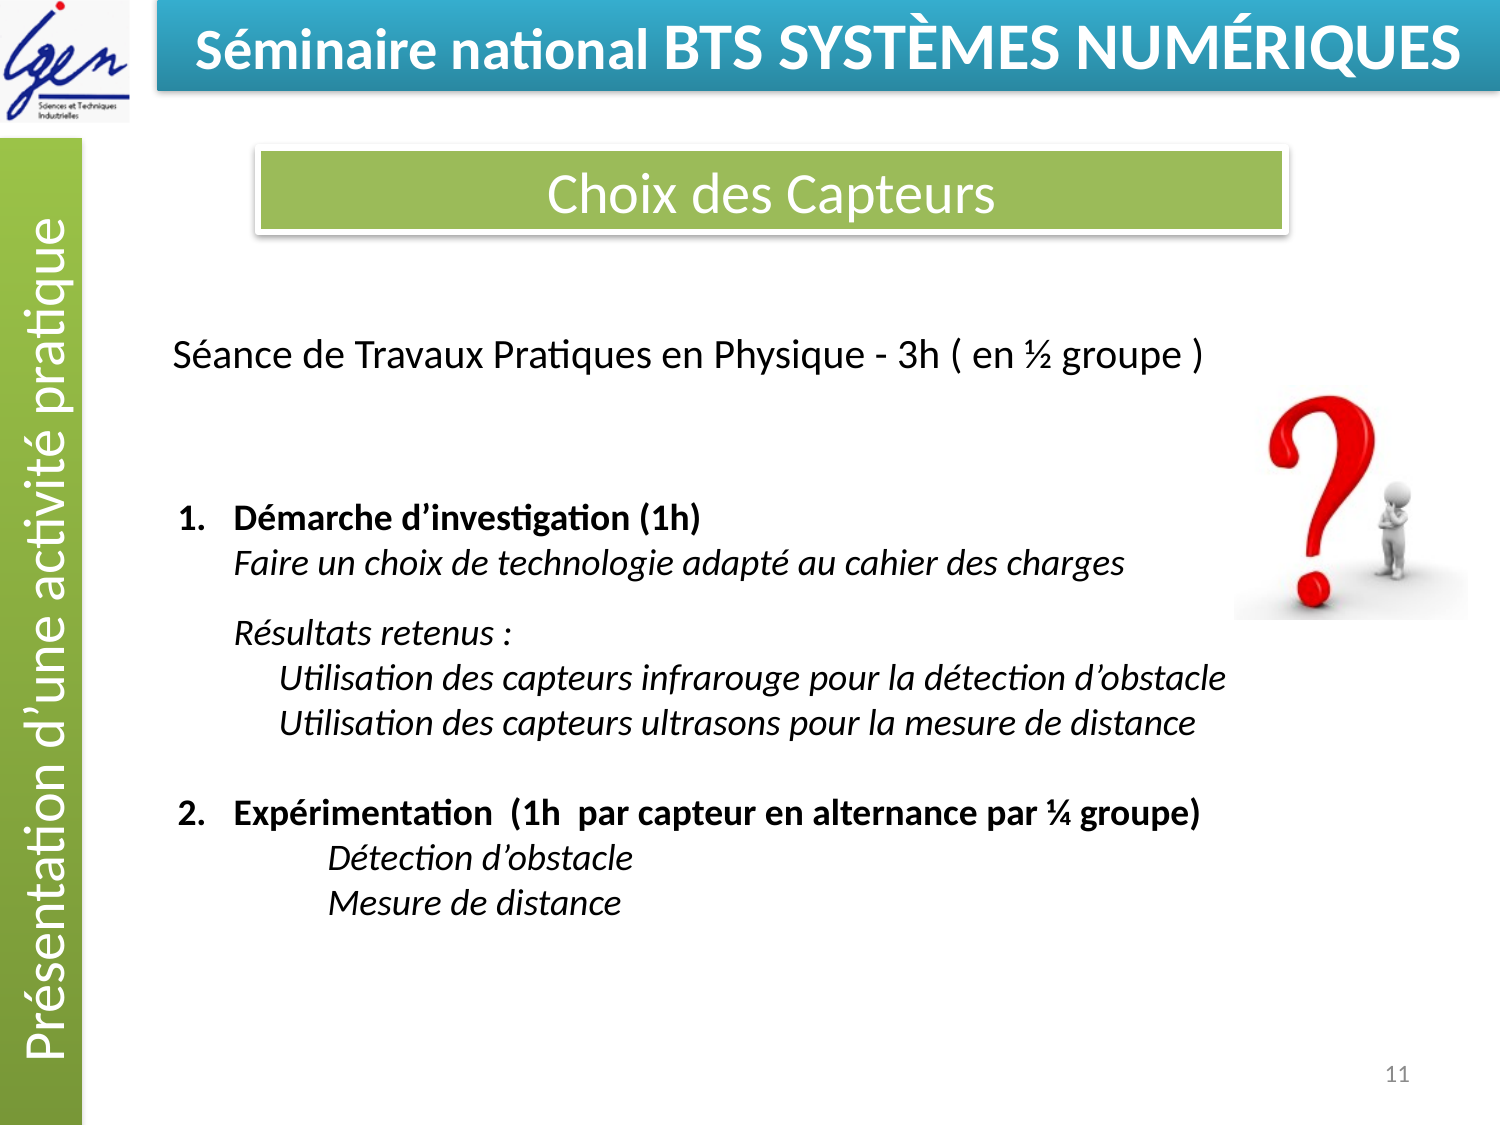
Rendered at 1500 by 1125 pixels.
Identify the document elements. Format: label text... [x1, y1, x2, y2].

text_box Démarche d’investigation (1h) Faire un choix de technologie adapté au cahier des charges Résultats retenus : Utilisation des capteurs infrarouge pour la détection d’obstacle Utilisation des capteurs ultrasons pour la mesure de distance Expérimentation (1h par capteur en alternance par ¼ groupe) Détection d’obstacle Mesure de distance [162, 485, 1439, 931]
picture [0, 0, 132, 124]
slide_number 11 [1074, 1042, 1425, 1103]
text_box Séance de Travaux Pratiques en Physique - 3h ( en ½ groupe ) [157, 319, 1365, 385]
text_box Eléments de constat [96, 0, 1447, 148]
text_box Choix des Capteurs [255, 144, 1289, 235]
text_box Séminaire national BTS SYSTÈMES NUMÉRIQUES [157, 0, 1500, 91]
picture [1234, 385, 1469, 620]
text_box Présentation d’une activité pratique [0, 138, 82, 1125]
